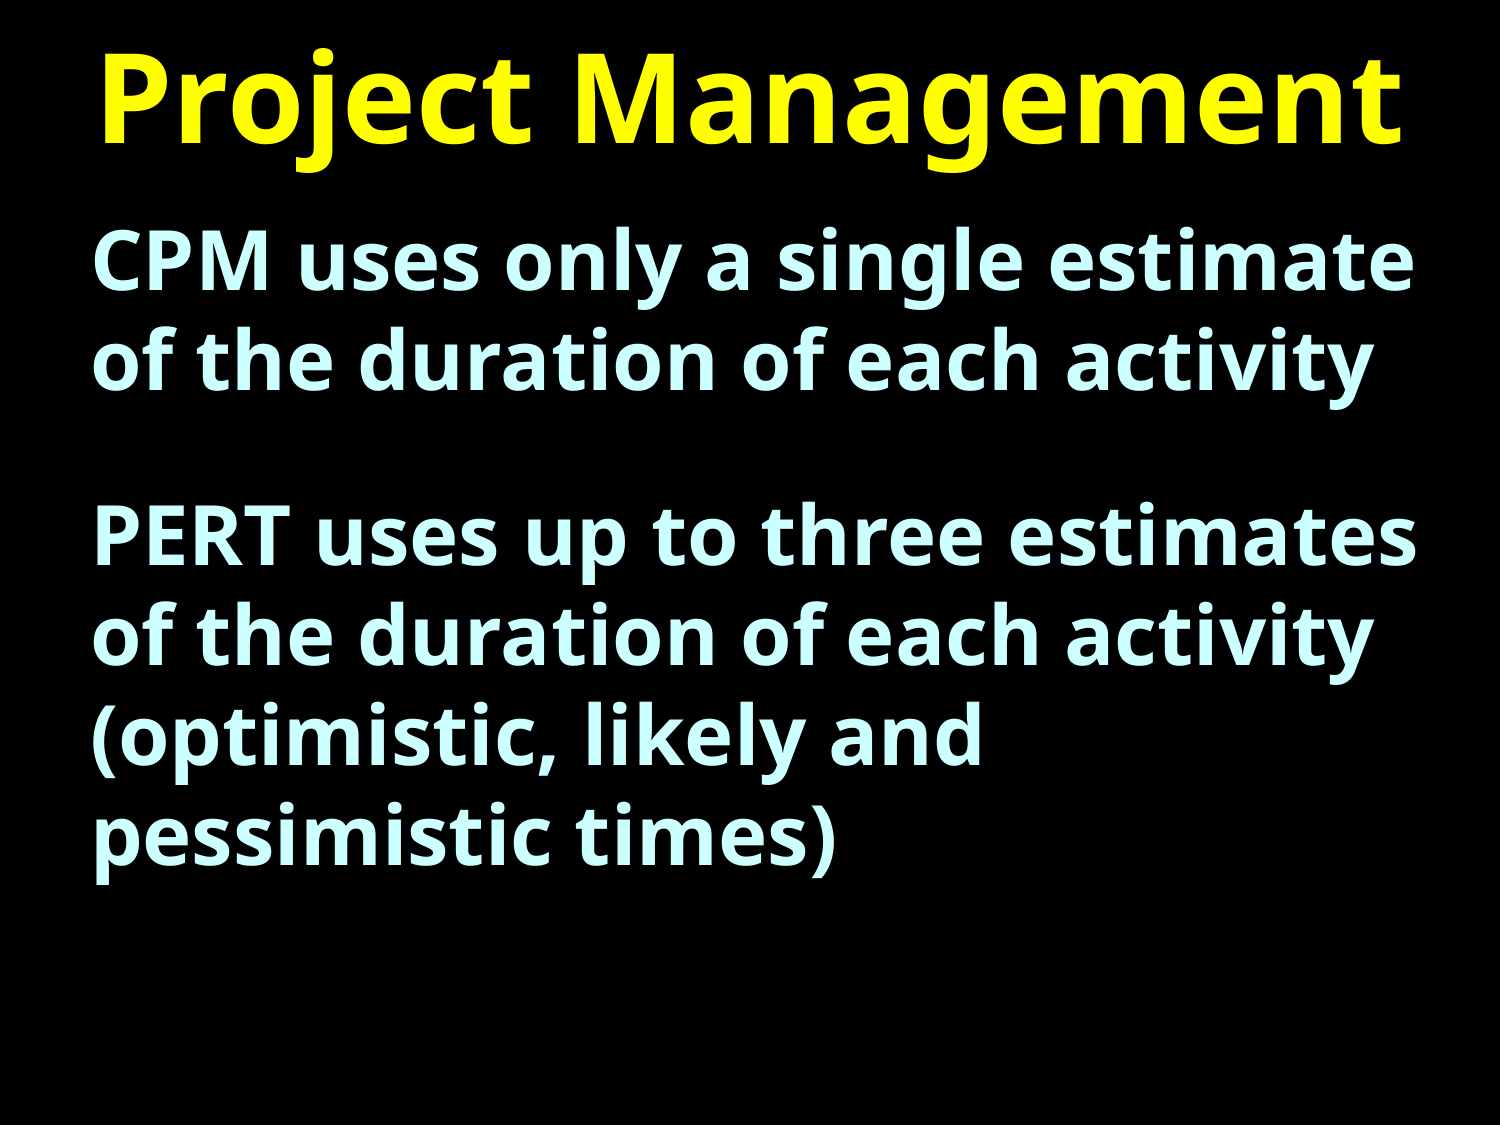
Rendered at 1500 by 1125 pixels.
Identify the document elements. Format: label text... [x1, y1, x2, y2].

title Project Management [0, 0, 1500, 188]
list CPM uses only a single estimate of the duration of each activity PERT uses up to three estimates of the duration of each activity (optimistic, likely and pessimistic times) [75, 200, 1475, 1125]
